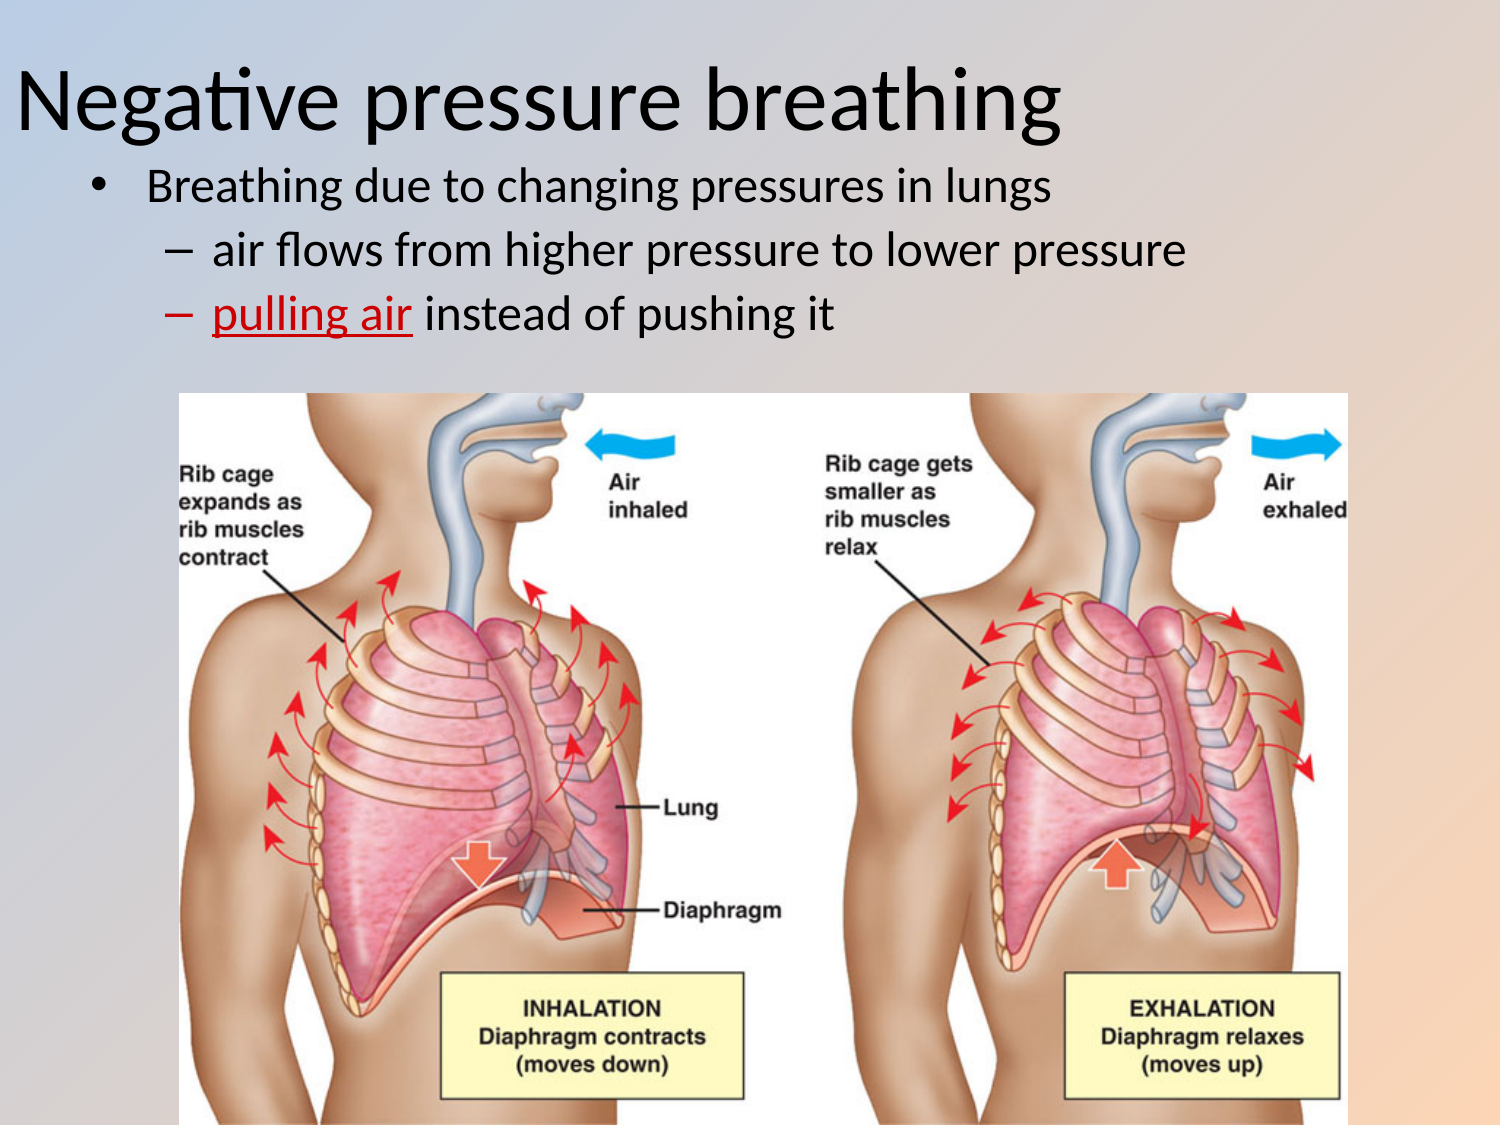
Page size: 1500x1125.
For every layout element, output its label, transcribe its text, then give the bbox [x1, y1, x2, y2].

title Negative pressure breathing [0, 0, 1351, 188]
picture [179, 393, 1348, 1125]
list Breathing due to changing pressures in lungs air flows from higher pressure to lower pressure pulling air instead of pushing it [74, 151, 1463, 315]
